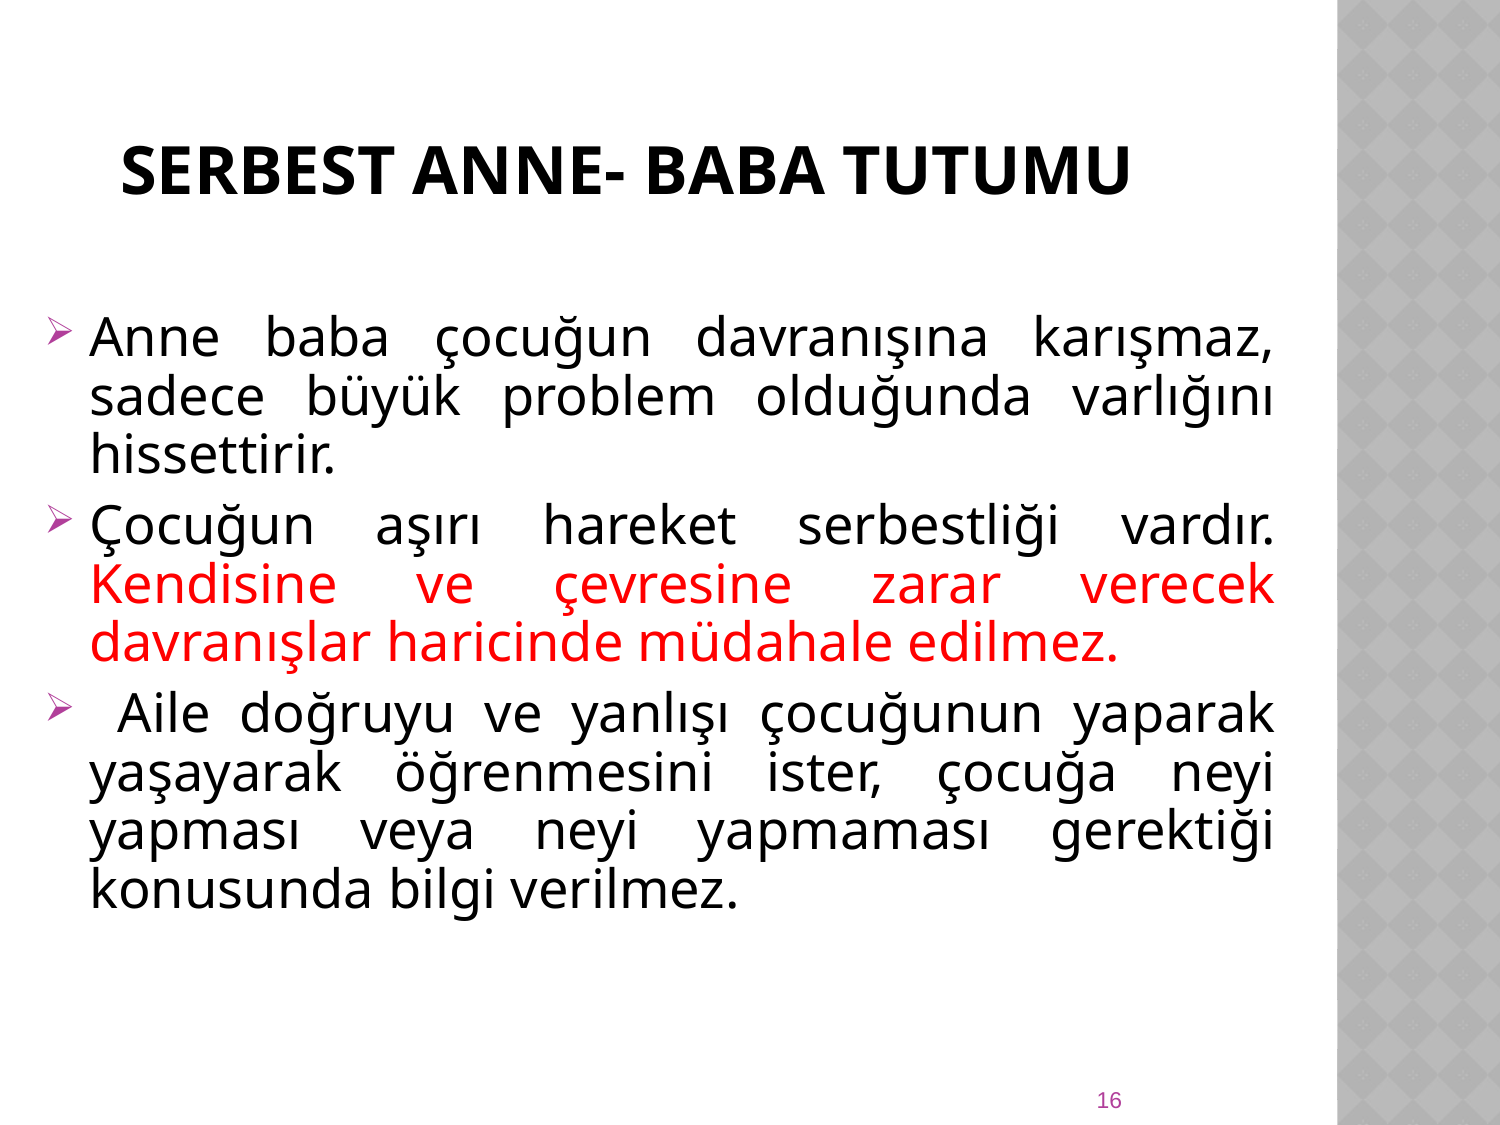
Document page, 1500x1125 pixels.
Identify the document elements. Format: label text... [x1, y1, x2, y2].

list Anne baba çocuğun davranışına karışmaz, sadece büyük problem olduğunda varlığını hissettirir. Çocuğun aşırı hareket serbestliği vardır. Kendisine ve çevresine zarar verecek davranışlar haricinde müdahale edilmez. Aile doğruyu ve yanlışı çocuğunun yaparak yaşayarak öğrenmesini ister, çocuğa neyi yapması veya neyi yapmaması gerektiği konusunda bilgi verilmez. [29, 302, 1293, 1026]
slide_number 16 [1025, 1075, 1123, 1113]
title Serbest Anne- Baba Tutumu [112, 24, 1240, 208]
